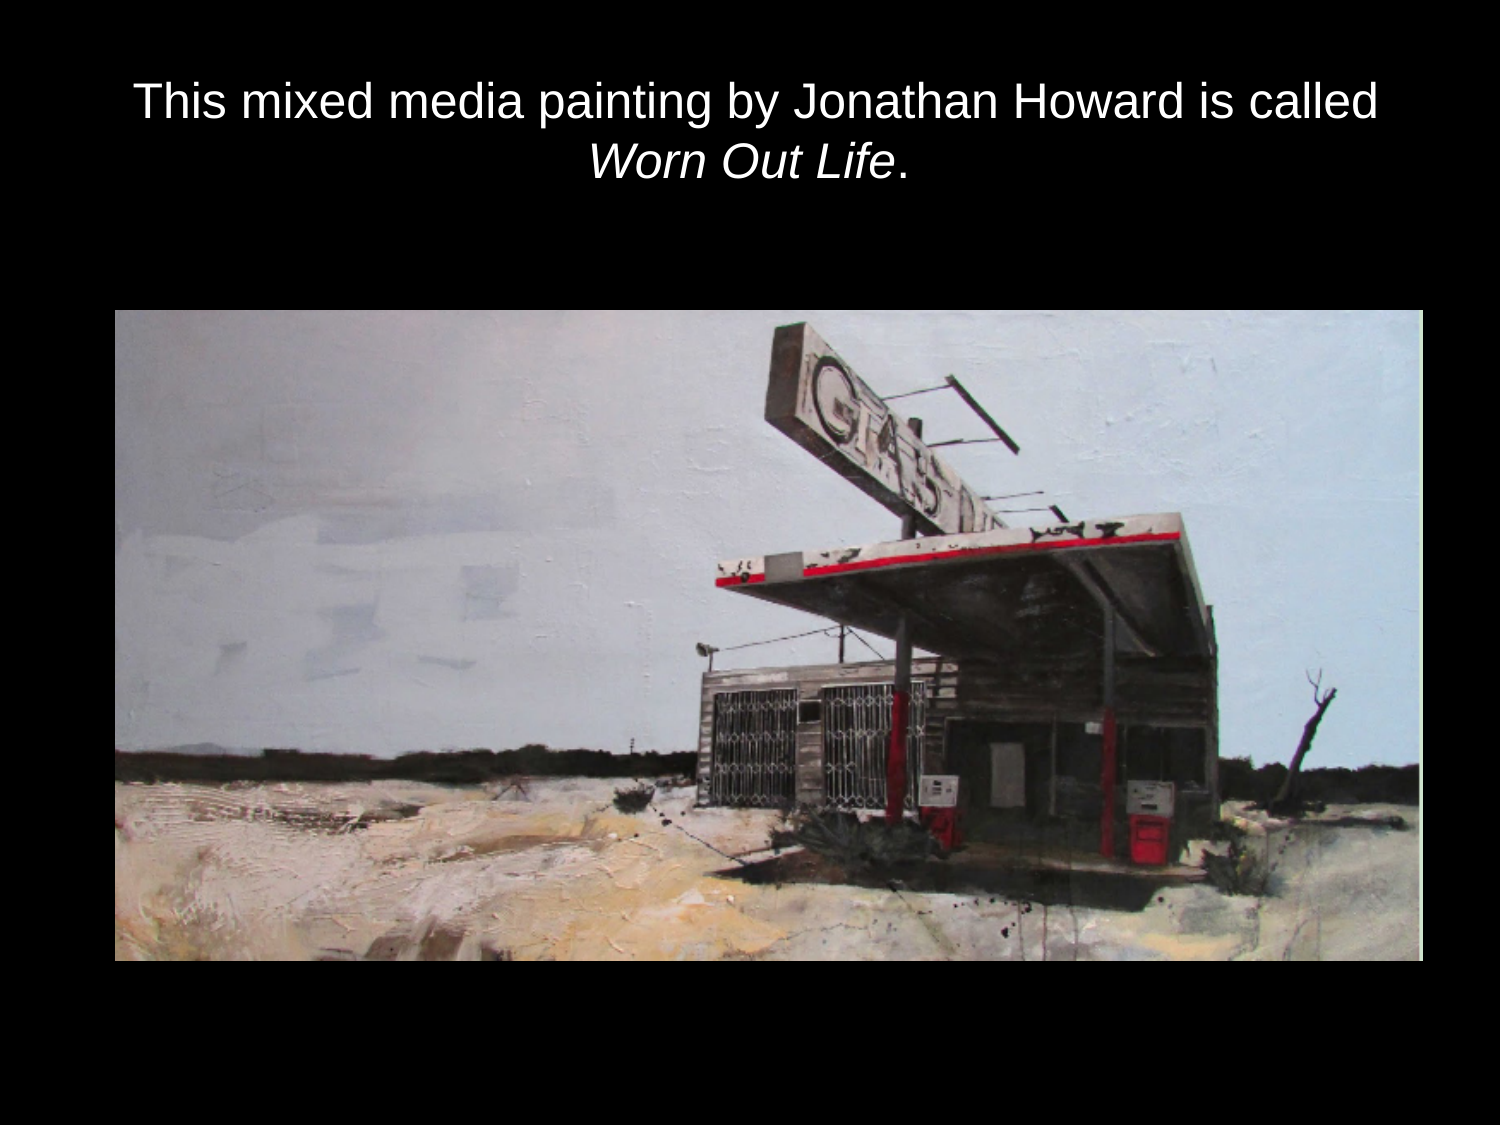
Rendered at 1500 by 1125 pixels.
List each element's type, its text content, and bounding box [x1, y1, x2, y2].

picture [114, 310, 1423, 961]
list This mixed media painting by Jonathan Howard is called Worn Out Life. [56, 61, 1456, 273]
